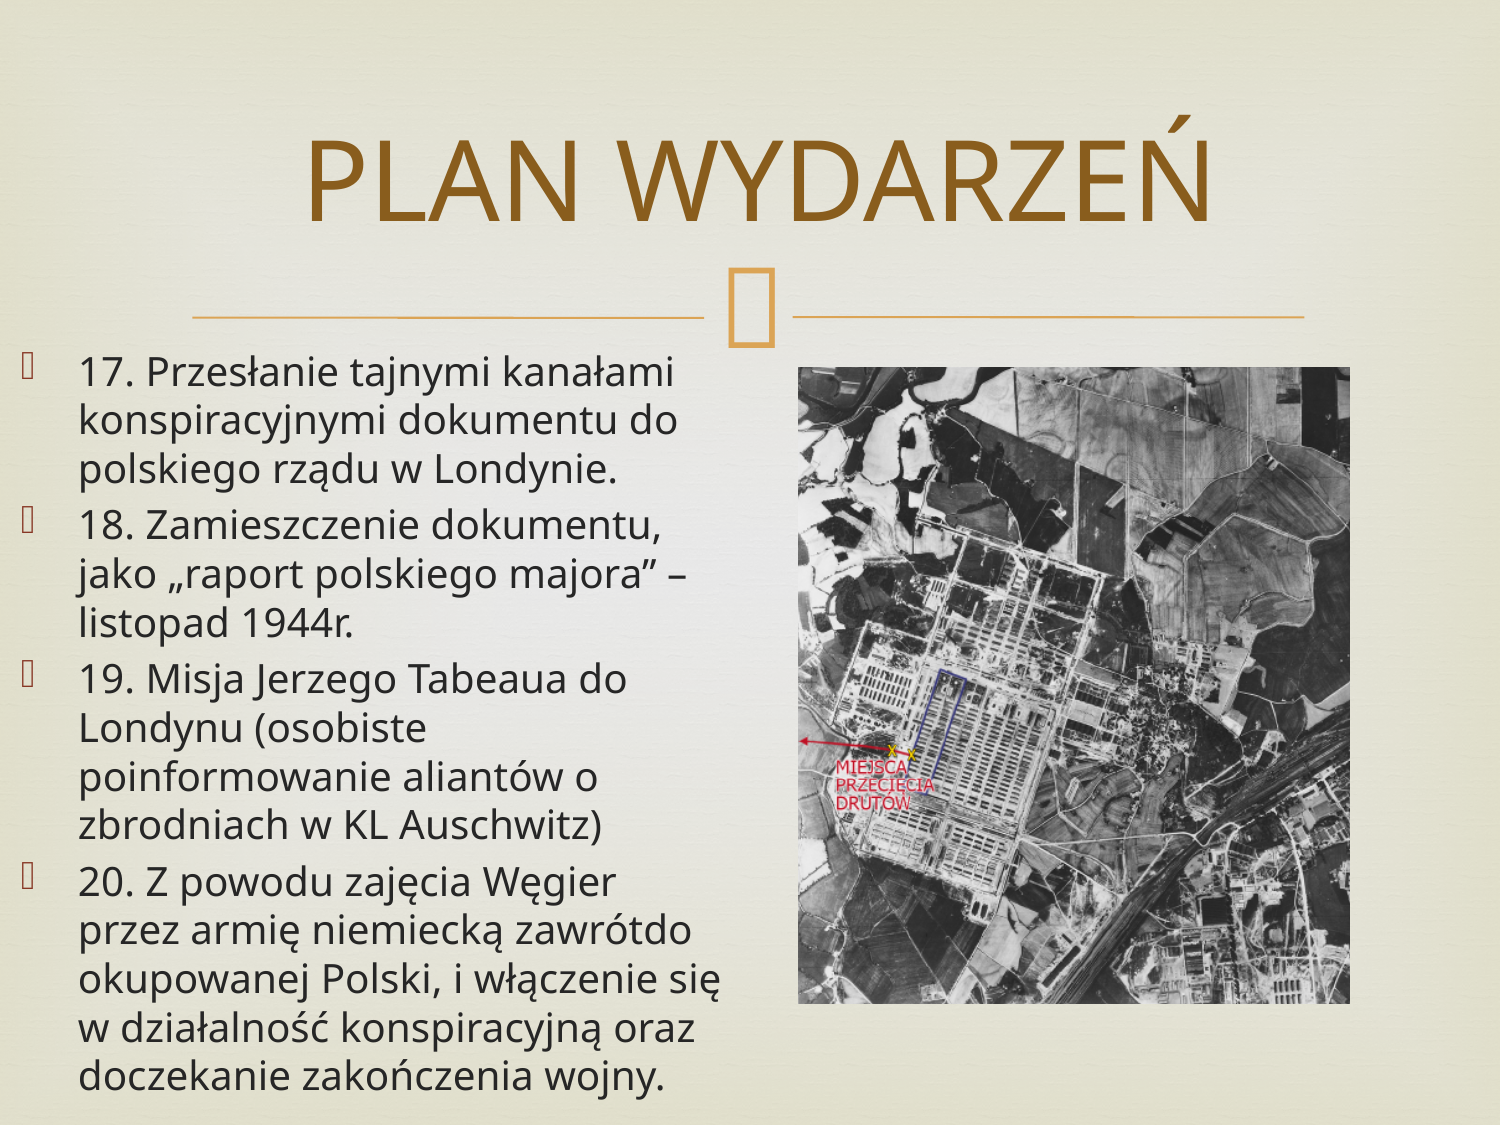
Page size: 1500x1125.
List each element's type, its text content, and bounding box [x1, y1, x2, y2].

title PLAN WYDARZEŃ [123, 90, 1397, 263]
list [797, 366, 1351, 1004]
list 17. Przesłanie tajnymi kanałami konspiracyjnymi dokumentu do polskiego rządu w Londynie. 18. Zamieszczenie dokumentu, jako „raport polskiego majora” – listopad 1944r. 19. Misja Jerzego Tabeaua do Londynu (osobiste poinformowanie aliantów o zbrodniach w KL Auschwitz) 20. Z powodu zajęcia Węgier przez armię niemiecką zawrótdo okupowanej Polski, i włączenie się w działalność konspiracyjną oraz doczekanie zakończenia wojny. [5, 338, 739, 1125]
